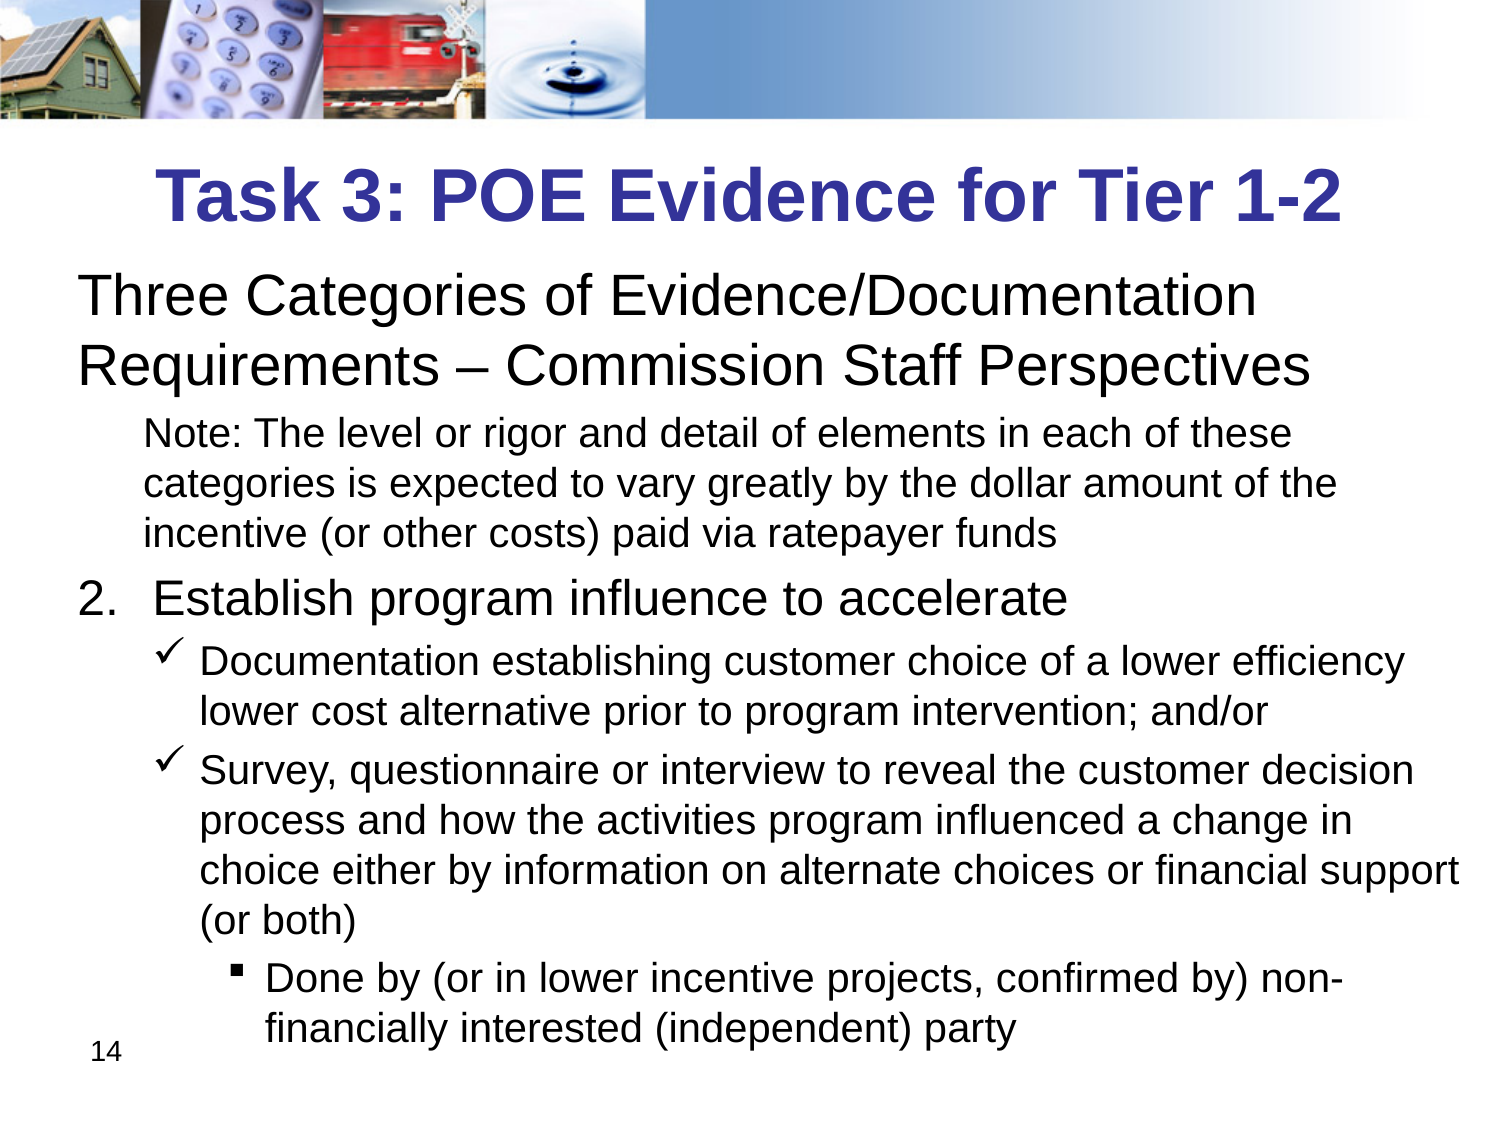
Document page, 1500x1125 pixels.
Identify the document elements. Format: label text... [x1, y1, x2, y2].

list Three Categories of Evidence/Documentation Requirements – Commission Staff Perspectives Note: The level or rigor and detail of elements in each of these categories is expected to vary greatly by the dollar amount of the incentive (or other costs) paid via ratepayer funds Establish program influence to accelerate Documentation establishing customer choice of a lower efficiency lower cost alternative prior to program intervention; and/or Survey, questionnaire or interview to reveal the customer decision process and how the activities program influenced a change in choice either by information on alternate choices or financial support (or both) Done by (or in lower incentive projects, confirmed by) non-financially interested (independent) party [62, 273, 1488, 1103]
slide_number 14 [74, 1024, 351, 1103]
picture [0, 273, 1500, 1125]
picture [0, 0, 1500, 109]
title Task 3: POE Evidence for Tier 1-2 [0, 109, 1500, 273]
